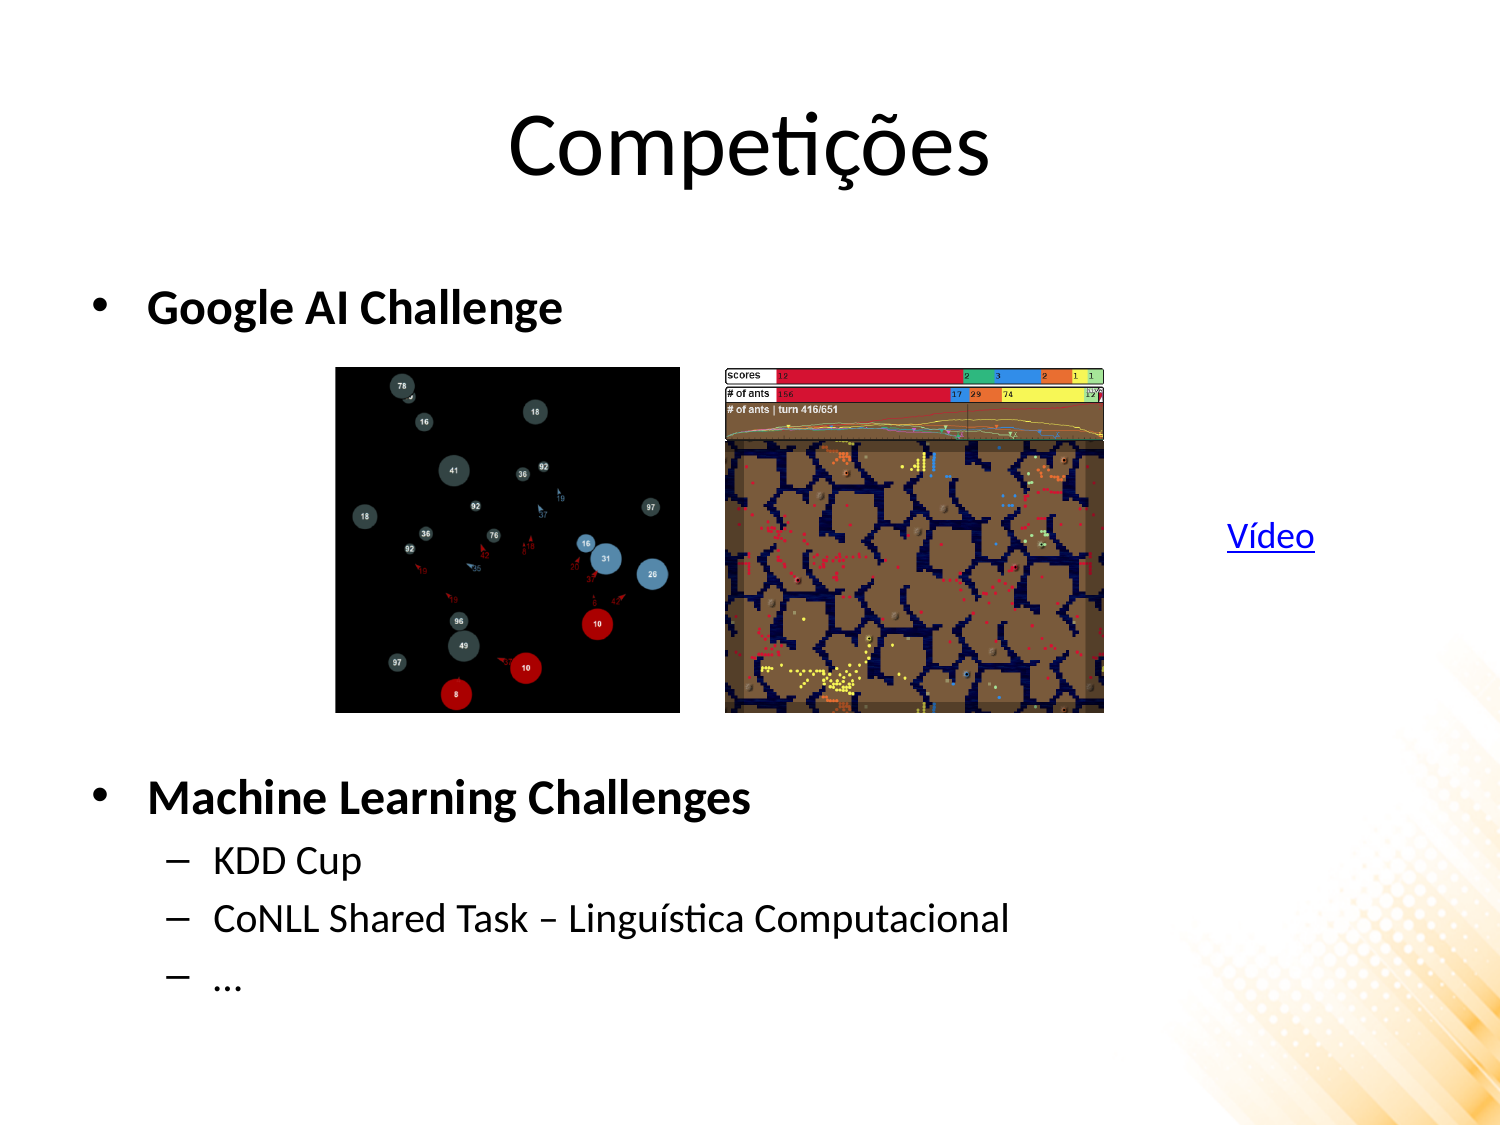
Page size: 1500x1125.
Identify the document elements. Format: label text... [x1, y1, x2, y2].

text_box Google AI Challenge Machine Learning Challenges KDD Cup CoNLL Shared Task – Linguística Computacional … [76, 267, 1412, 1071]
picture [725, 367, 1104, 713]
picture [1112, 633, 1500, 1125]
title Competições [75, 45, 1425, 233]
picture [335, 367, 680, 713]
text_box Vídeo [1163, 503, 1379, 564]
